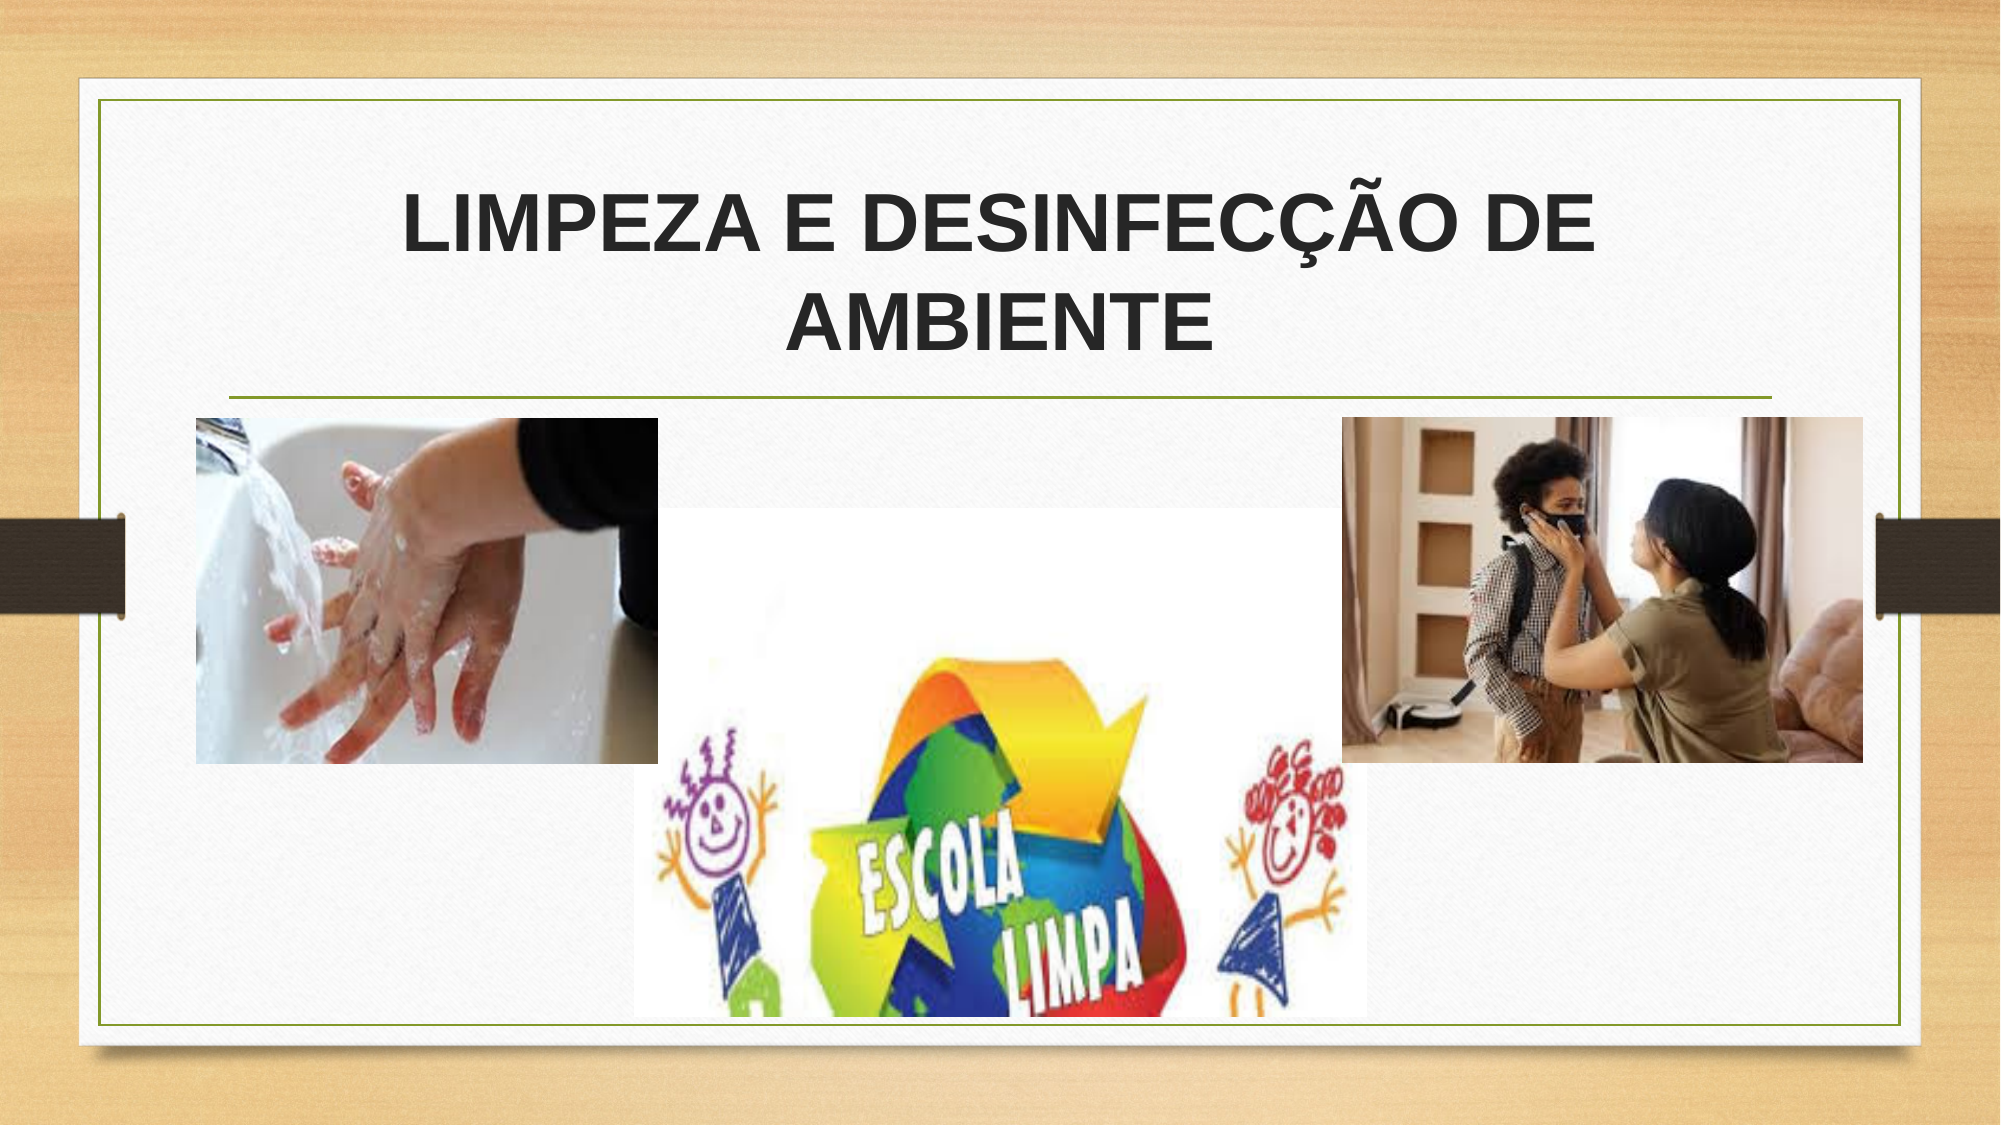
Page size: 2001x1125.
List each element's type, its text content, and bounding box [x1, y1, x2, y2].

picture [0, 0, 2001, 1125]
title LIMPEZA E DESINFECÇÃO DE AMBIENTE [212, 161, 1788, 375]
